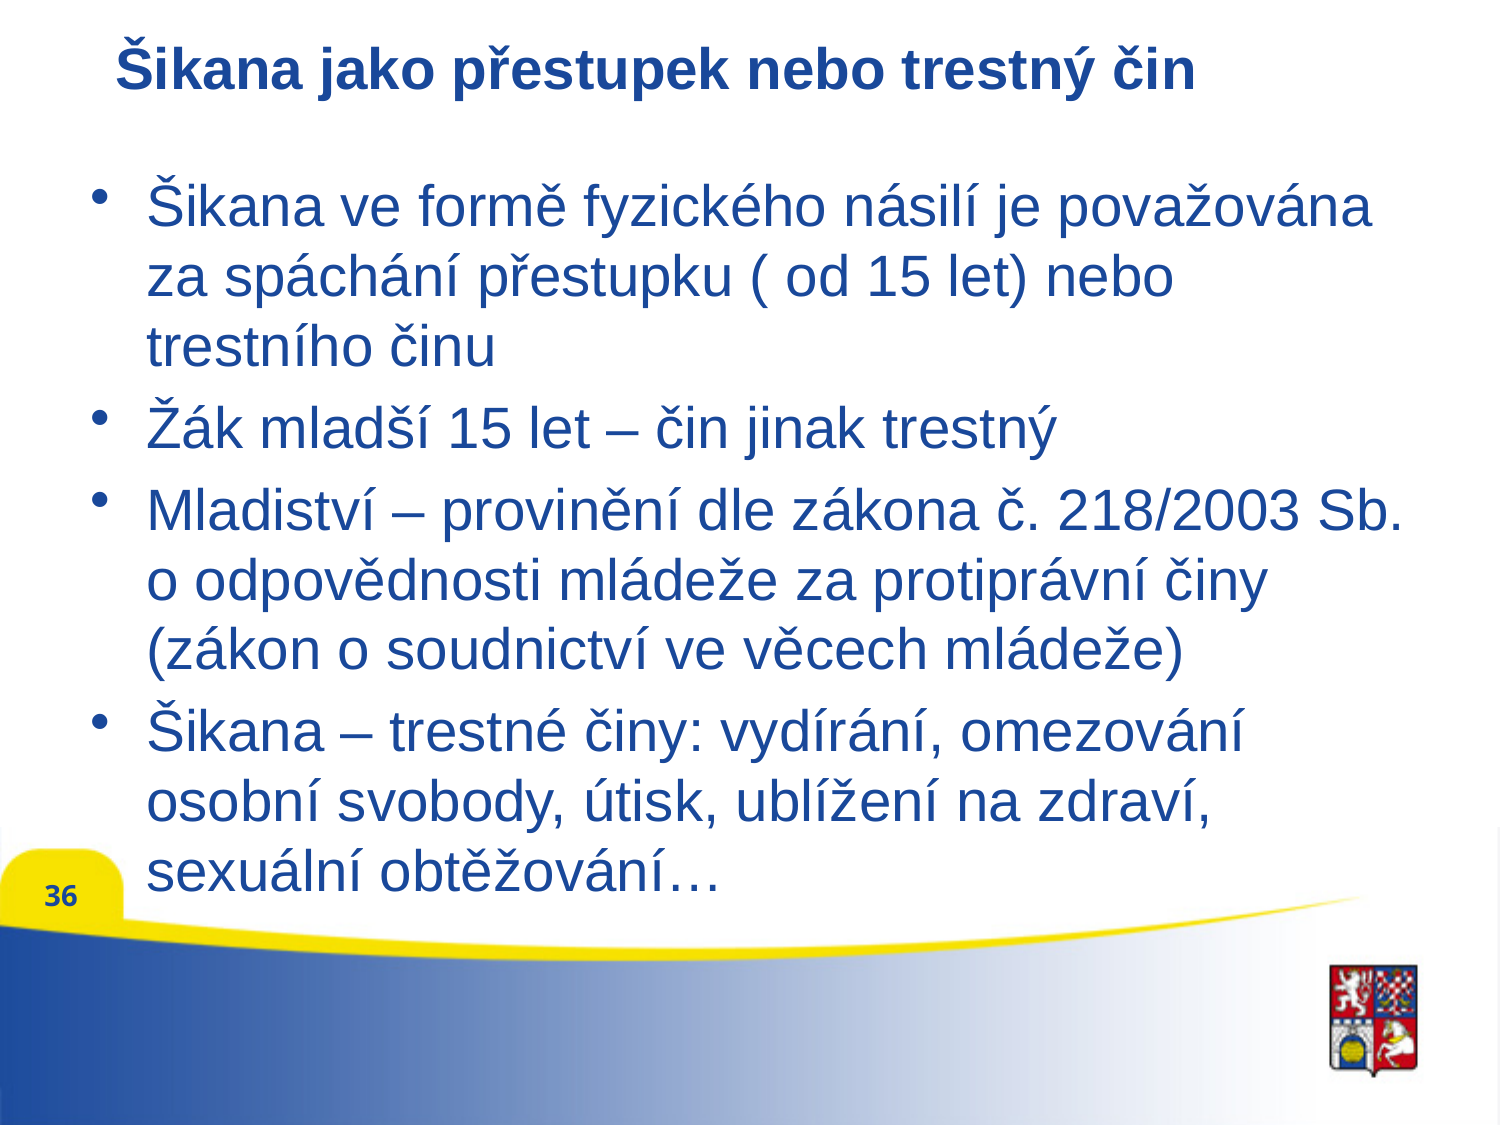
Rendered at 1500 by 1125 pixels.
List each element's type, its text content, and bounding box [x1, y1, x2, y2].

list Šikana ve formě fyzického násilí je považována za spáchání přestupku ( od 15 let) nebo trestního činu Žák mladší 15 let – čin jinak trestný Mladiství – provinění dle zákona č. 218/2003 Sb. o odpovědnosti mládeže za protiprávní činy (zákon o soudnictví ve věcech mládeže) Šikana – trestné činy: vydírání, omezování osobní svobody, útisk, ublížení na zdraví, sexuální obtěžování… [75, 160, 1425, 1005]
picture [0, 827, 1500, 1125]
slide_number 36 [21, 869, 101, 929]
title Šikana jako přestupek nebo trestný čin [100, 19, 1439, 114]
